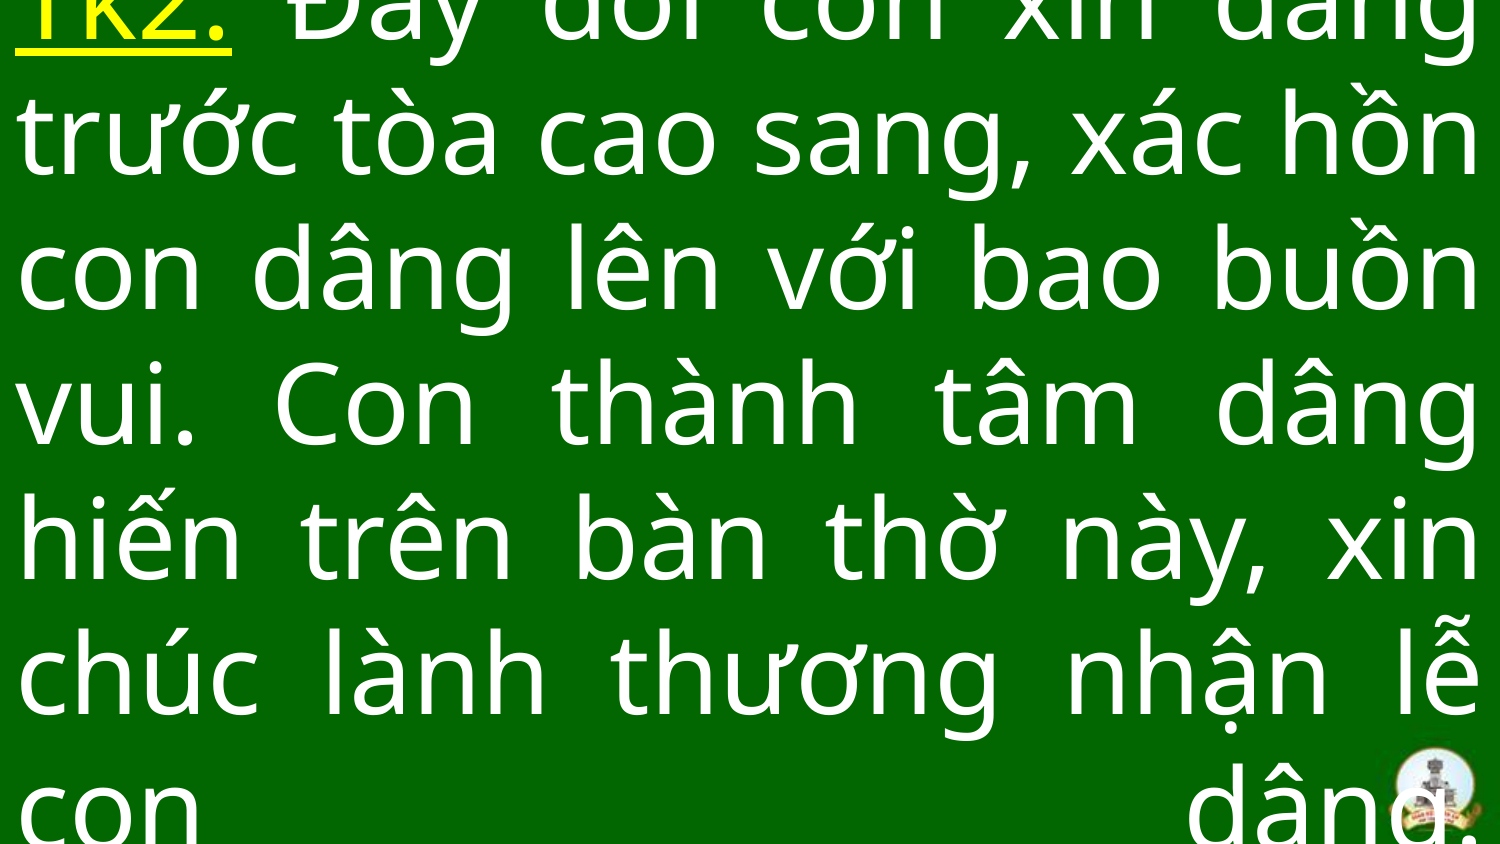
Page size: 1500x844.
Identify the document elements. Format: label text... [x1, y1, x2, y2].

title Tk2: Đây đời con xin dâng trước tòa cao sang, xác hồn con dâng lên với bao buồn vui. Con thành tâm dâng hiến trên bàn thờ này, xin chúc lành thương nhận lễ con dâng. [0, 0, 1500, 844]
